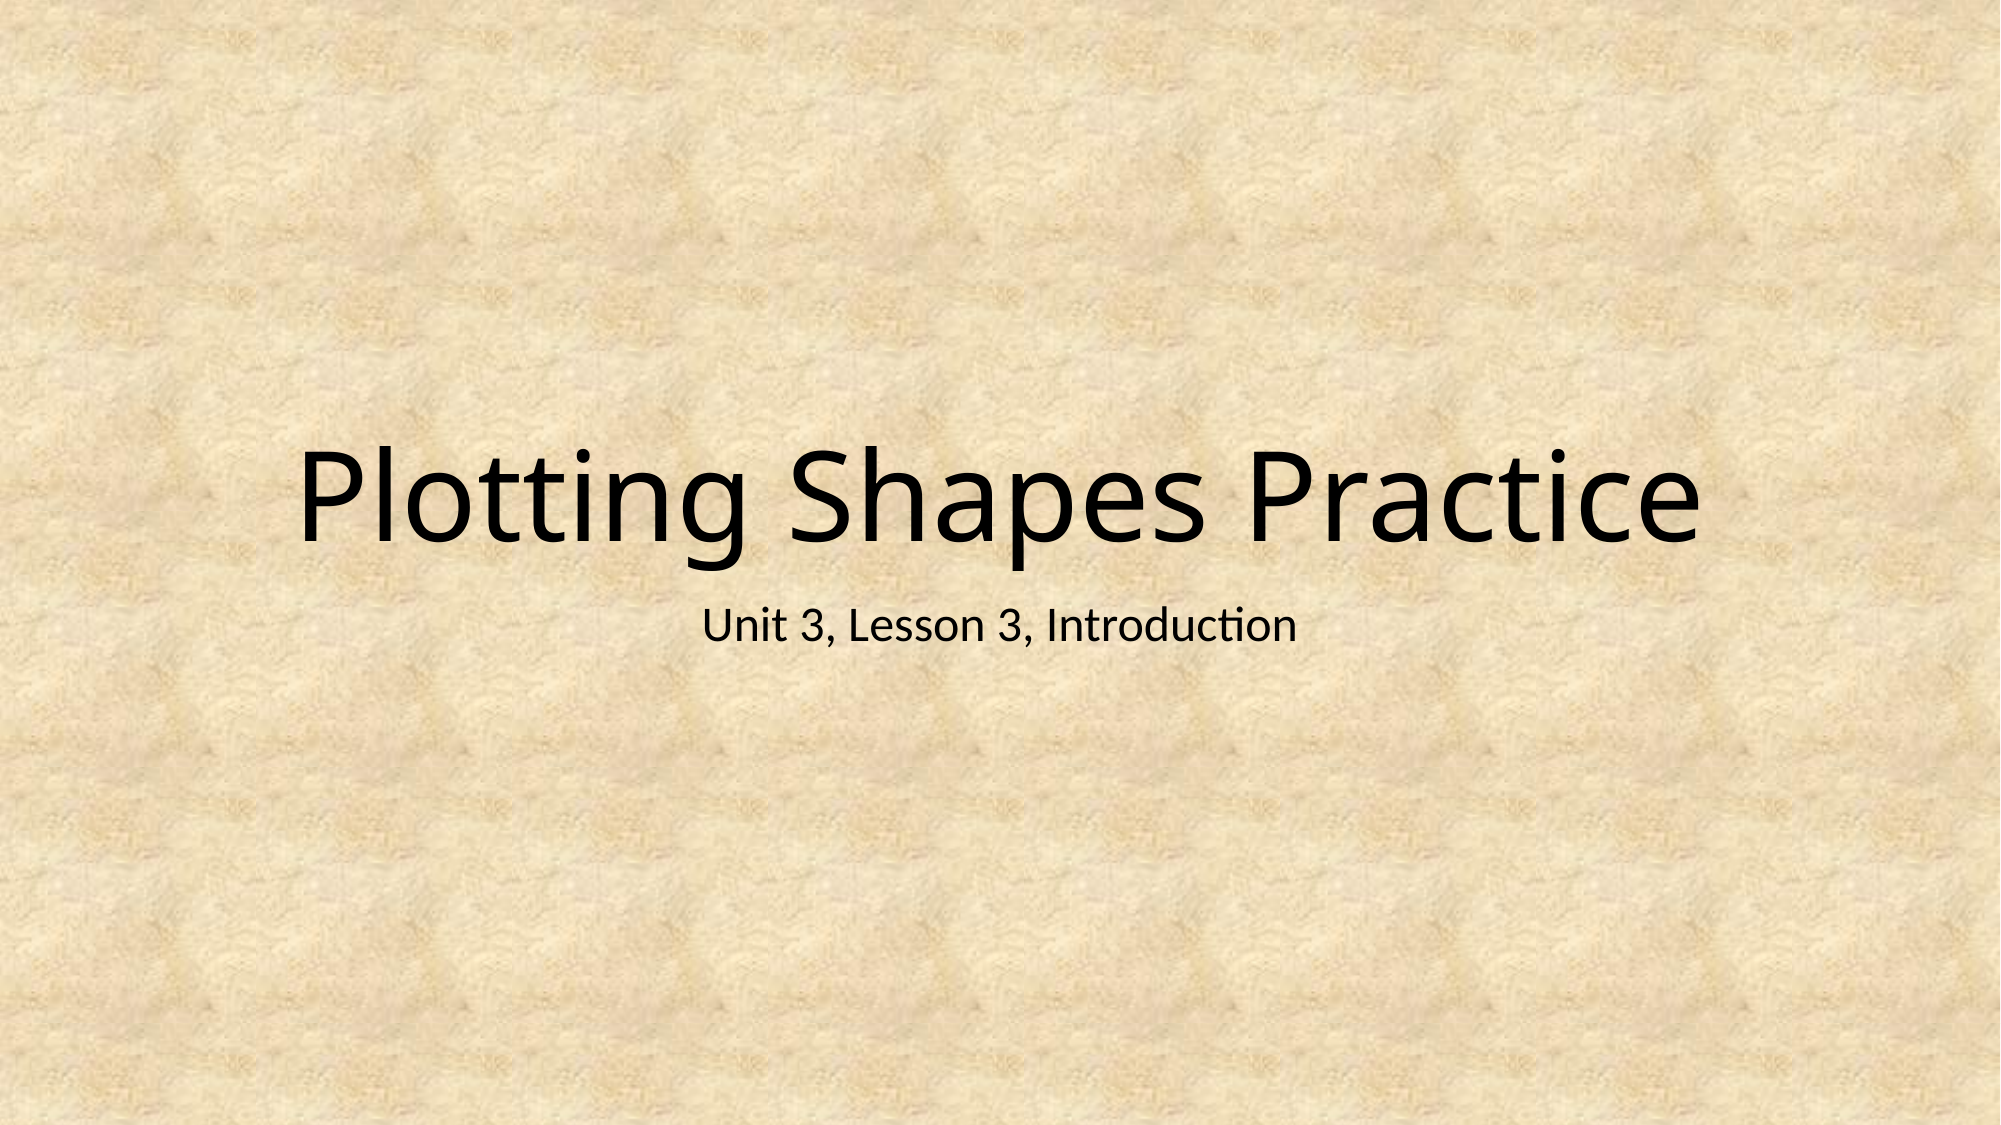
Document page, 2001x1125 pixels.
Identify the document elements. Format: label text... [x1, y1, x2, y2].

title Plotting Shapes Practice [249, 184, 1750, 576]
picture [0, 0, 2001, 1125]
subtitle Unit 3, Lesson 3, Introduction [249, 590, 1750, 863]
